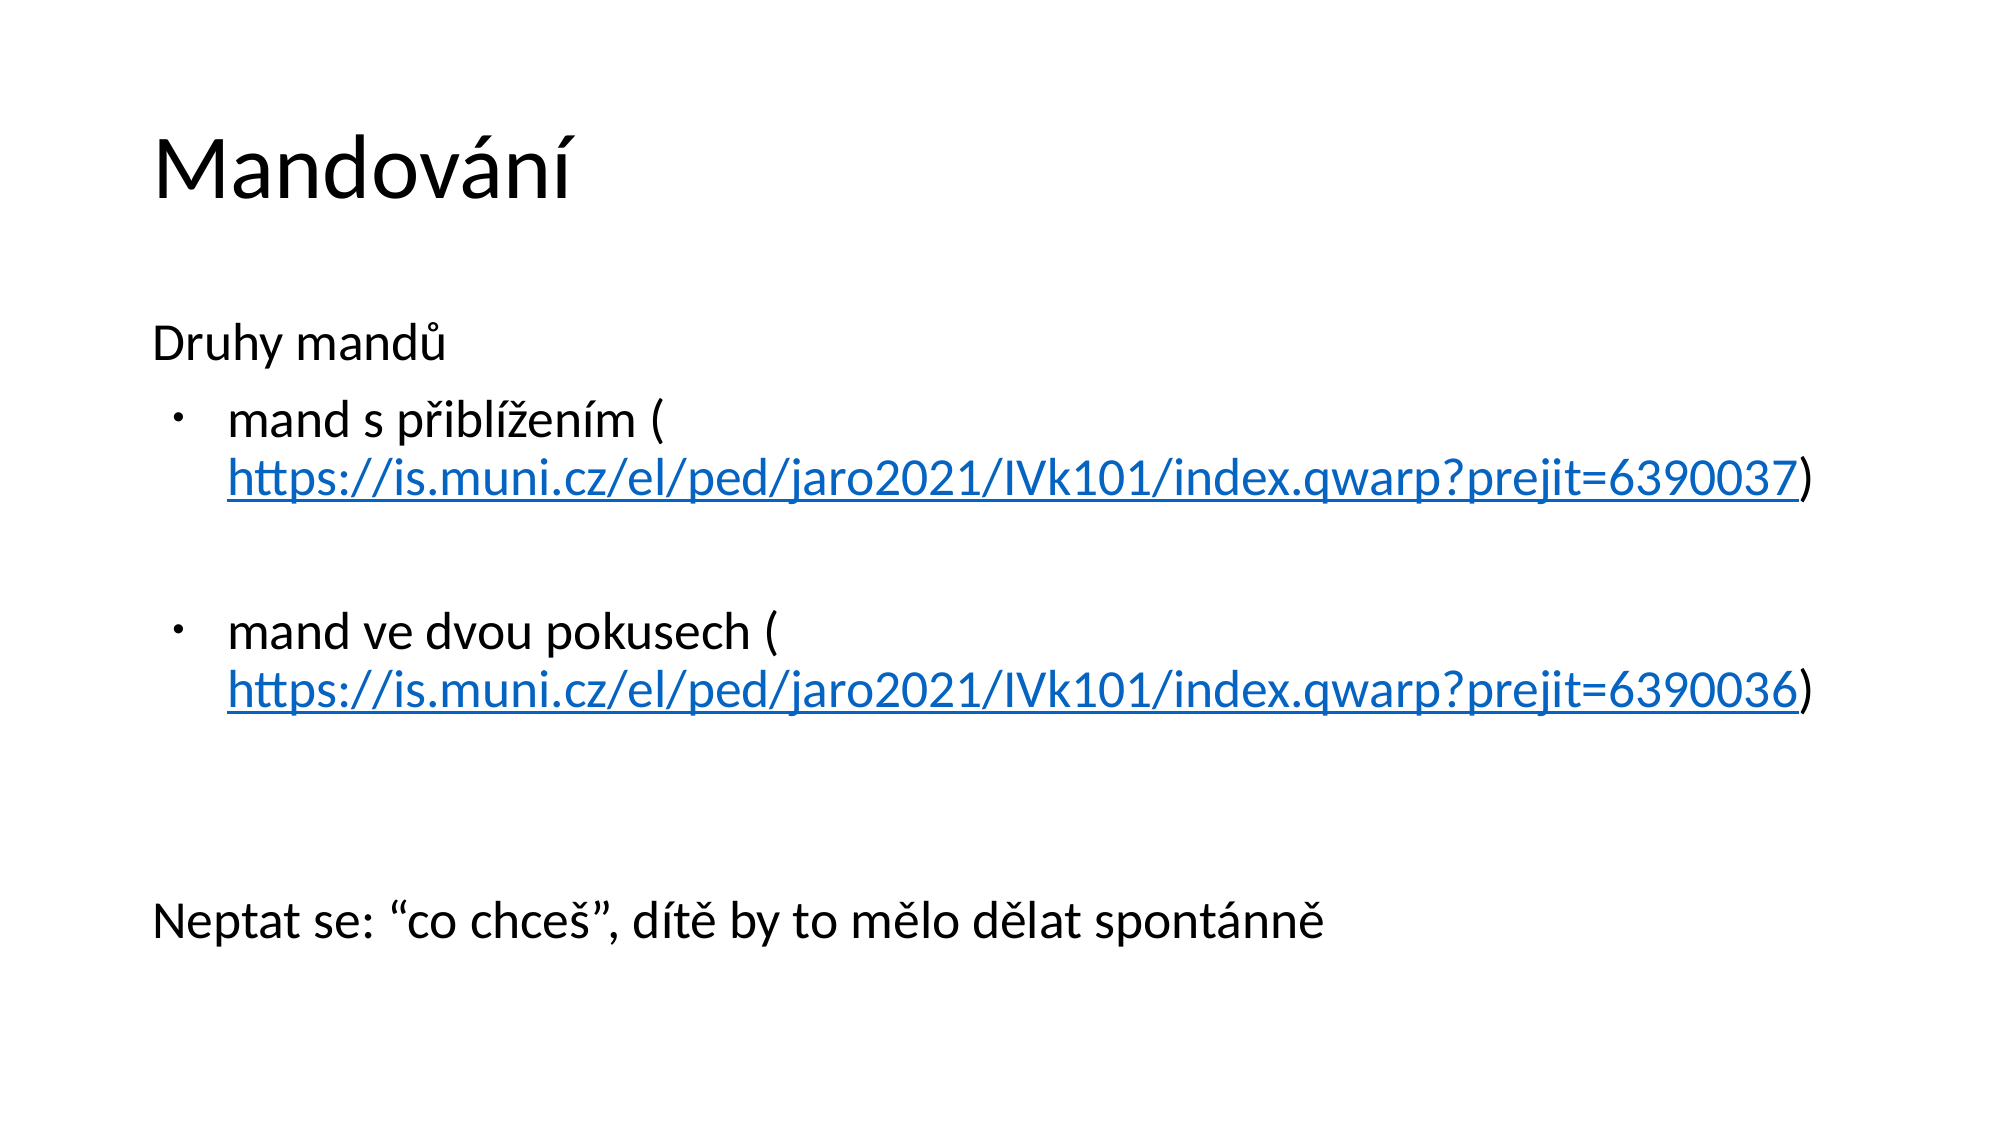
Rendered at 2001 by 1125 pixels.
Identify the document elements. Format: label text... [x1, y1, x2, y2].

list Druhy mandů mand s přiblížením (https://is.muni.cz/el/ped/jaro2021/IVk101/index.qwarp?prejit=6390037) mand ve dvou pokusech (https://is.muni.cz/el/ped/jaro2021/IVk101/index.qwarp?prejit=6390036) Neptat se: “co chceš”, dítě by to mělo dělat spontánně [137, 307, 1863, 1021]
title Mandování [137, 59, 1863, 278]
